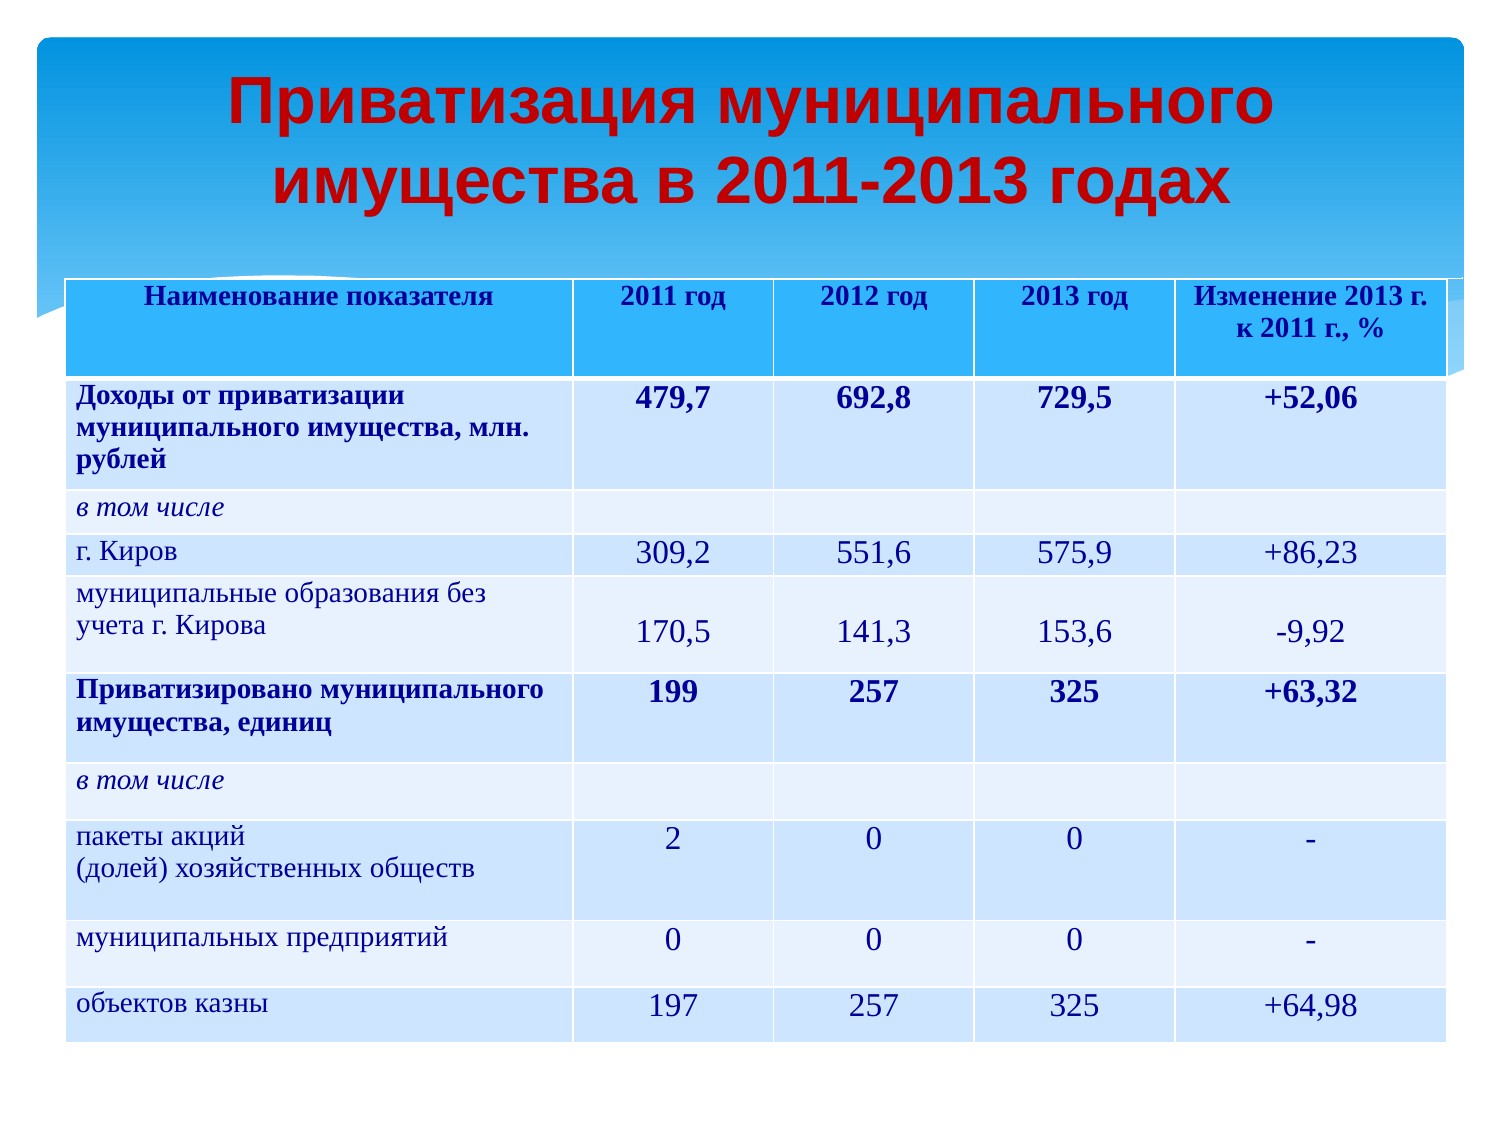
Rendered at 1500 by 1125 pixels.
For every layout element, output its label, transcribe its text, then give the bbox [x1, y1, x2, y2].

table_cell +64,98 [1176, 988, 1446, 1042]
table_cell 257 [774, 988, 973, 1042]
table_cell 479,7 [574, 381, 773, 489]
table_cell в том числе [66, 764, 572, 819]
table_cell 692,8 [774, 381, 973, 489]
table_cell в том числе [66, 491, 572, 533]
table_cell [774, 491, 973, 533]
table_cell 575,9 [975, 535, 1174, 575]
table_cell +86,23 [1176, 535, 1446, 575]
table_cell +52,06 [1176, 381, 1446, 489]
table_cell [574, 491, 773, 533]
table_header Изменение 2013 г. к 2011 г., % [1176, 280, 1446, 376]
table_header Наименование показателя [66, 280, 572, 376]
table_cell [975, 764, 1174, 819]
table_cell 141,3 [774, 577, 973, 672]
table_cell муниципальные образования без учета г. Кирова [66, 577, 572, 672]
table_cell - [1176, 821, 1446, 920]
table_cell пакеты акций (долей) хозяйственных обществ [66, 821, 572, 920]
table_cell 0 [975, 921, 1174, 986]
table_header 2012 год [774, 280, 973, 376]
table_cell [975, 491, 1174, 533]
table_cell 2 [574, 821, 773, 920]
table_cell 729,5 [975, 381, 1174, 489]
table_cell [574, 764, 773, 819]
table_cell [1176, 491, 1446, 533]
table_cell [774, 764, 973, 819]
table_cell +63,32 [1176, 674, 1446, 762]
table_header 2013 год [975, 280, 1174, 376]
table_cell [1176, 764, 1446, 819]
table_cell Доходы от приватизации муниципального имущества, млн. рублей [66, 381, 572, 489]
table_cell 325 [975, 988, 1174, 1042]
table_cell 197 [574, 988, 773, 1042]
table_cell муниципальных предприятий [66, 921, 572, 986]
table_cell 309,2 [574, 535, 773, 575]
table_cell 170,5 [574, 577, 773, 672]
table_cell 325 [975, 674, 1174, 762]
table_cell г. Киров [66, 535, 572, 575]
table_cell 153,6 [975, 577, 1174, 672]
table_cell 0 [574, 921, 773, 986]
title Приватизация муниципального имущества в 2011-2013 годах [76, 42, 1427, 231]
table_cell 199 [574, 674, 773, 762]
table_cell Приватизировано муниципального имущества, единиц [66, 674, 572, 762]
table_cell 0 [774, 921, 973, 986]
table_cell 0 [774, 821, 973, 920]
table_header 2011 год [574, 280, 773, 376]
table_cell объектов казны [66, 988, 572, 1042]
table_cell 551,6 [774, 535, 973, 575]
table_cell 0 [975, 821, 1174, 920]
table_cell 257 [774, 674, 973, 762]
table_cell -9,92 [1176, 577, 1446, 672]
table_cell - [1176, 921, 1446, 986]
